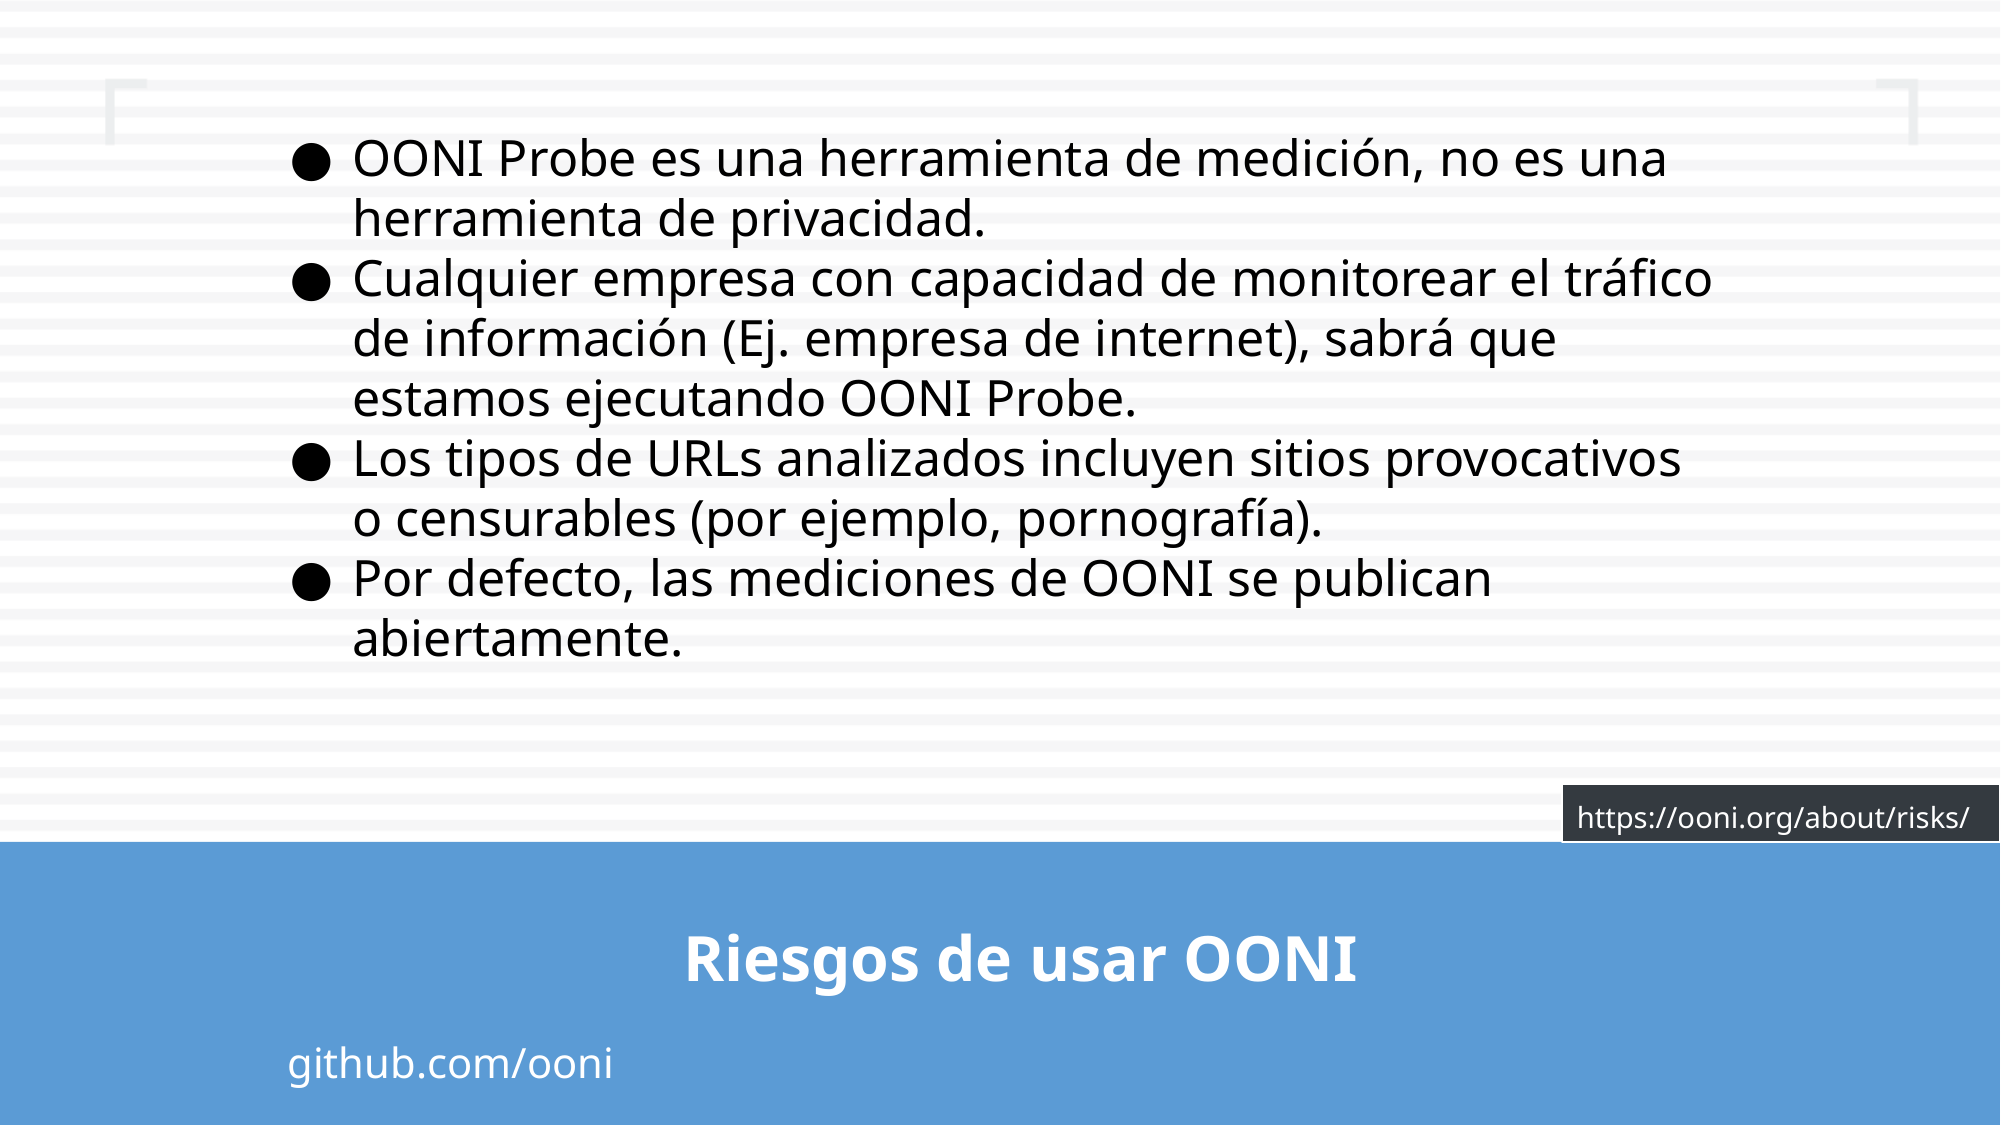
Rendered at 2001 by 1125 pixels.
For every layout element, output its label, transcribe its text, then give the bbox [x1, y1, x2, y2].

text_box OONI Probe es una herramienta de medición, no es una herramienta de privacidad. Cualquier empresa con capacidad de monitorear el tráfico de información (Ej. empresa de internet), sabrá que estamos ejecutando OONI Probe. Los tipos de URLs analizados incluyen sitios provocativos o censurables (por ejemplo, pornografía). Por defecto, las mediciones de OONI se publican abiertamente. [262, 111, 1738, 681]
text_box [0, 841, 2000, 1125]
text_box https://ooni.org/about/risks/ [1561, 783, 2000, 842]
text_box Riesgos de usar OONI [123, 907, 1919, 1006]
picture [0, 0, 2001, 1125]
text_box github.com/ooni [272, 1021, 966, 1103]
